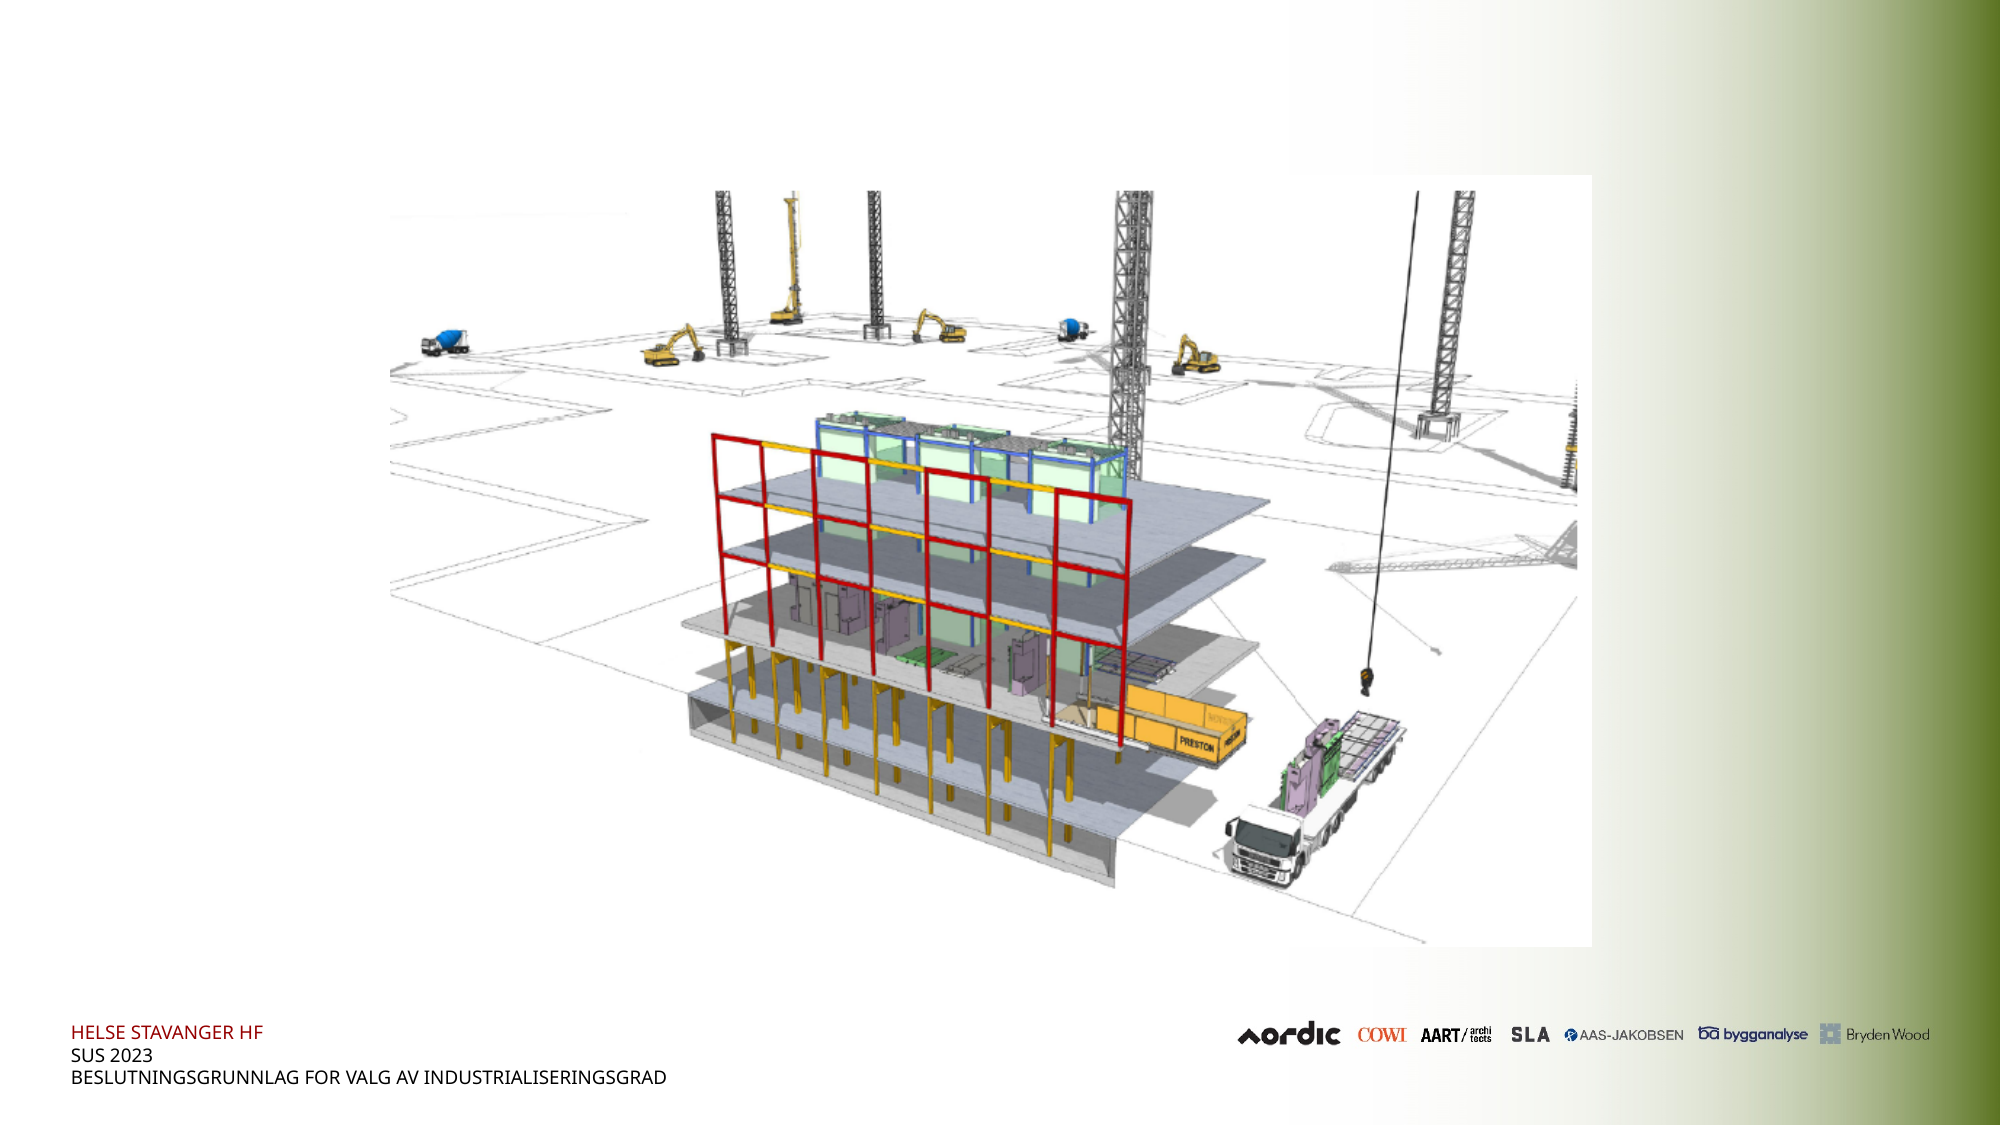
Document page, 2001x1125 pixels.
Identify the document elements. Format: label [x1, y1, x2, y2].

picture [390, 0, 2000, 1125]
